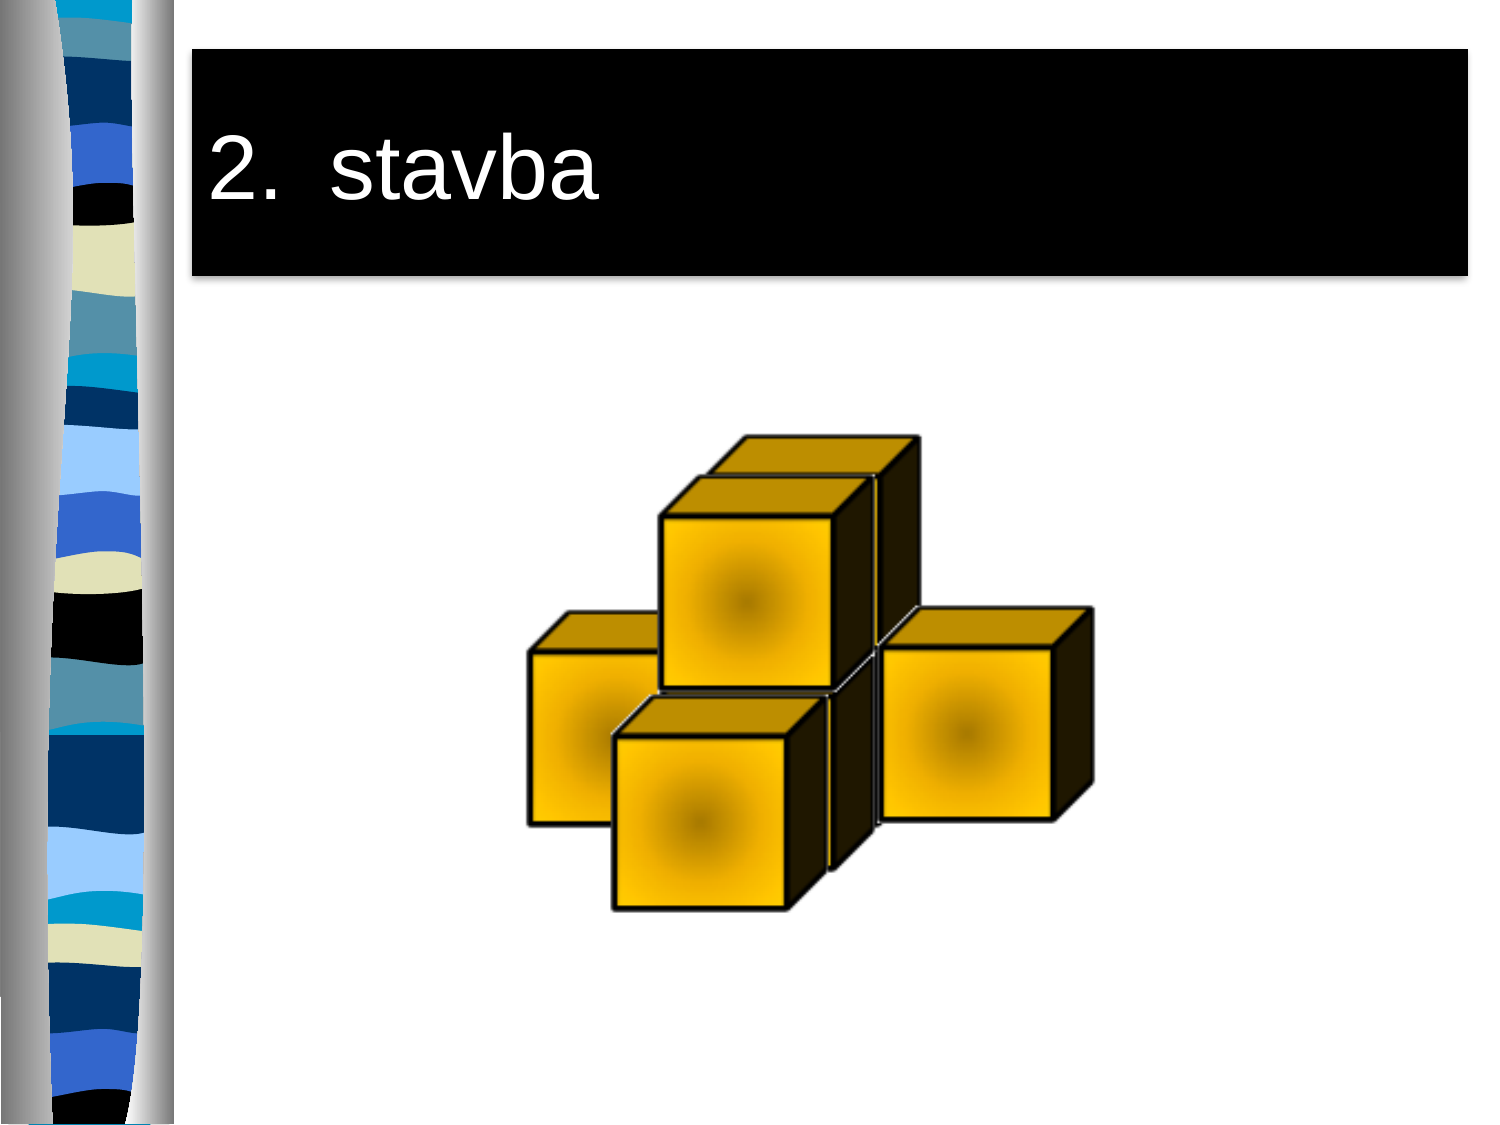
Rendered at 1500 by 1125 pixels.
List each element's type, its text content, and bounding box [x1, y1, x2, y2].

picture [407, 337, 1182, 993]
title stavba [192, 49, 1468, 276]
